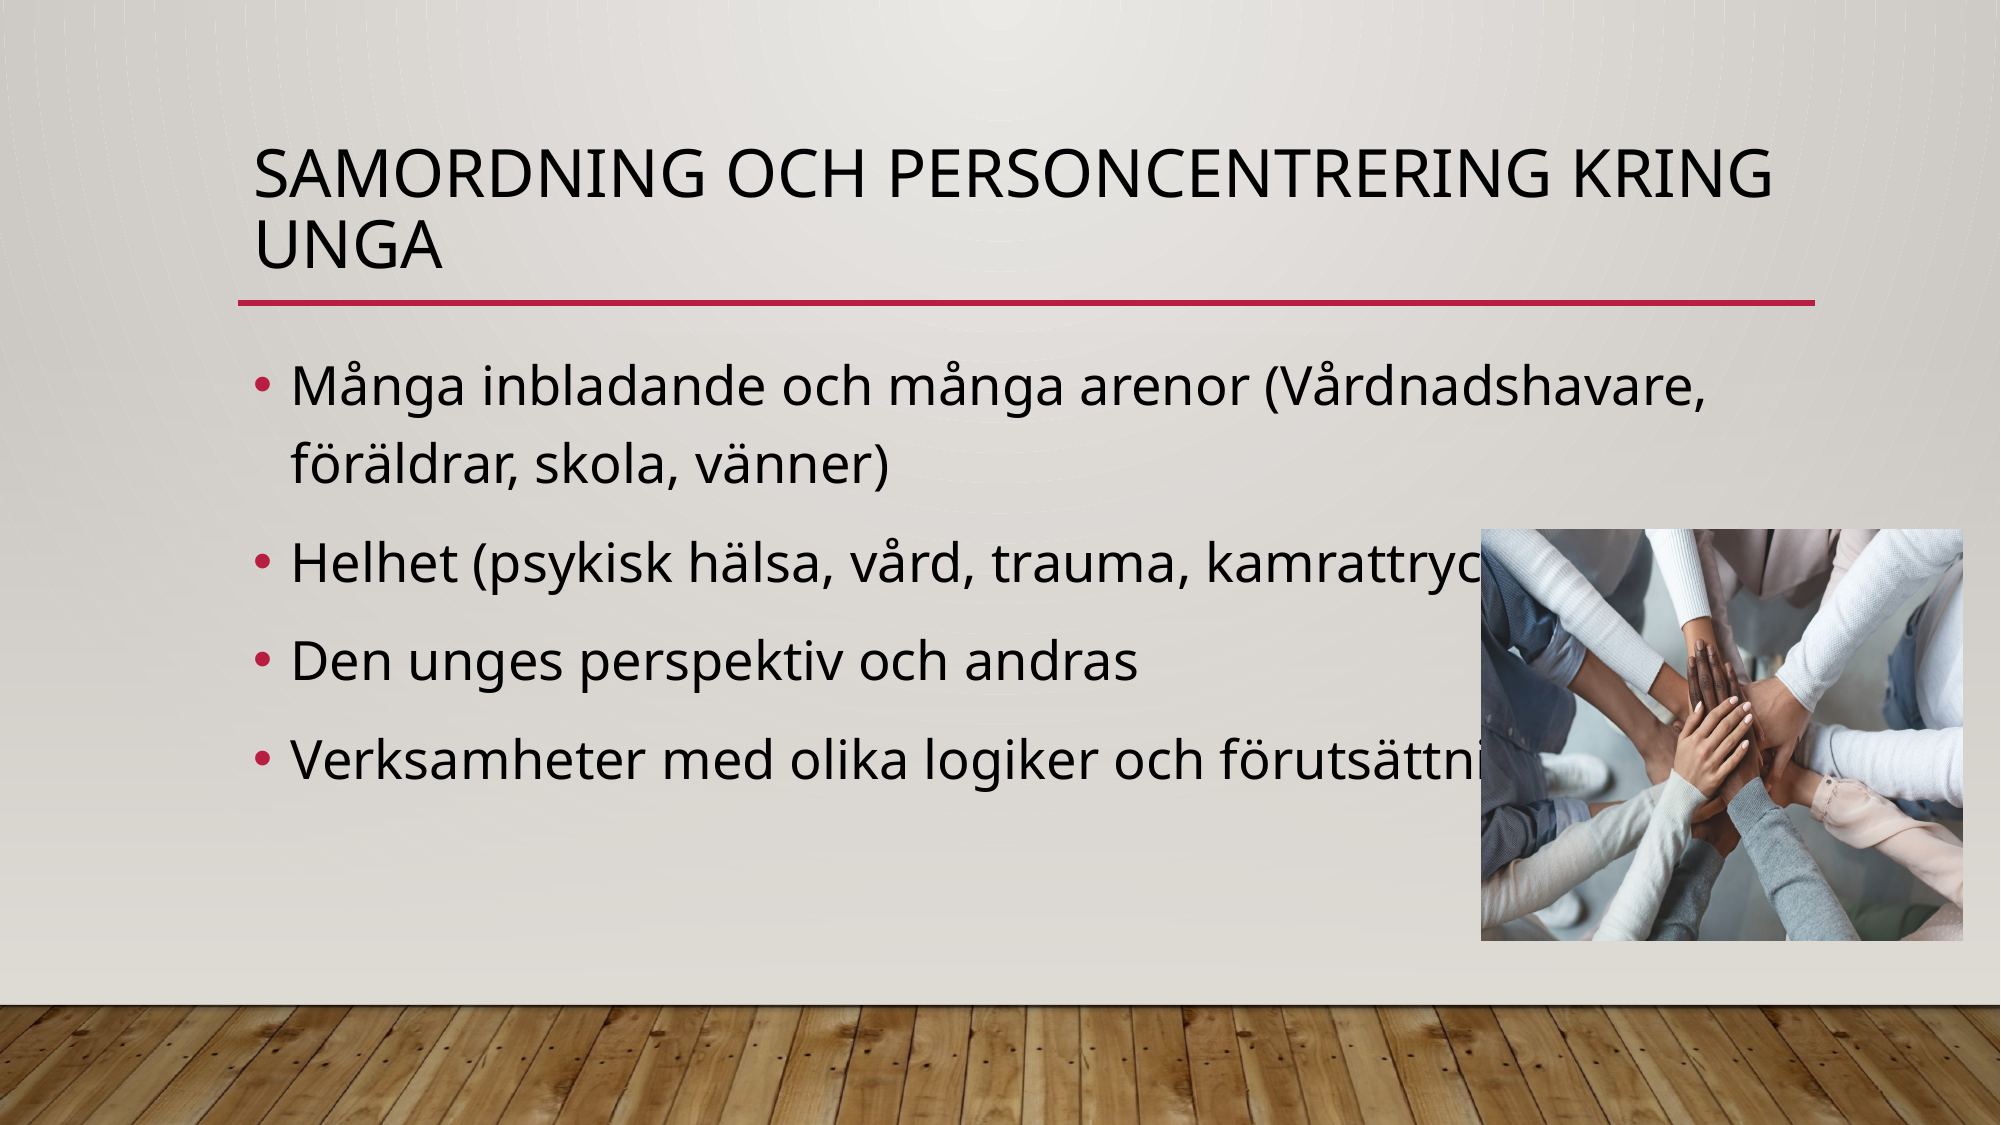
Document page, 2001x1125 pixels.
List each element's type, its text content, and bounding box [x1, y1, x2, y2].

picture [1481, 529, 1963, 941]
title Samordning och personcentrering kring unga [238, 131, 1814, 305]
picture [0, 1005, 2000, 1125]
list Många inbladande och många arenor (Vårdnadshavare, föräldrar, skola, vänner) Helhet (psykisk hälsa, vård, trauma, kamrattryck) Den unges perspektiv och andras Verksamheter med olika logiker och förutsättningar [238, 330, 1814, 897]
